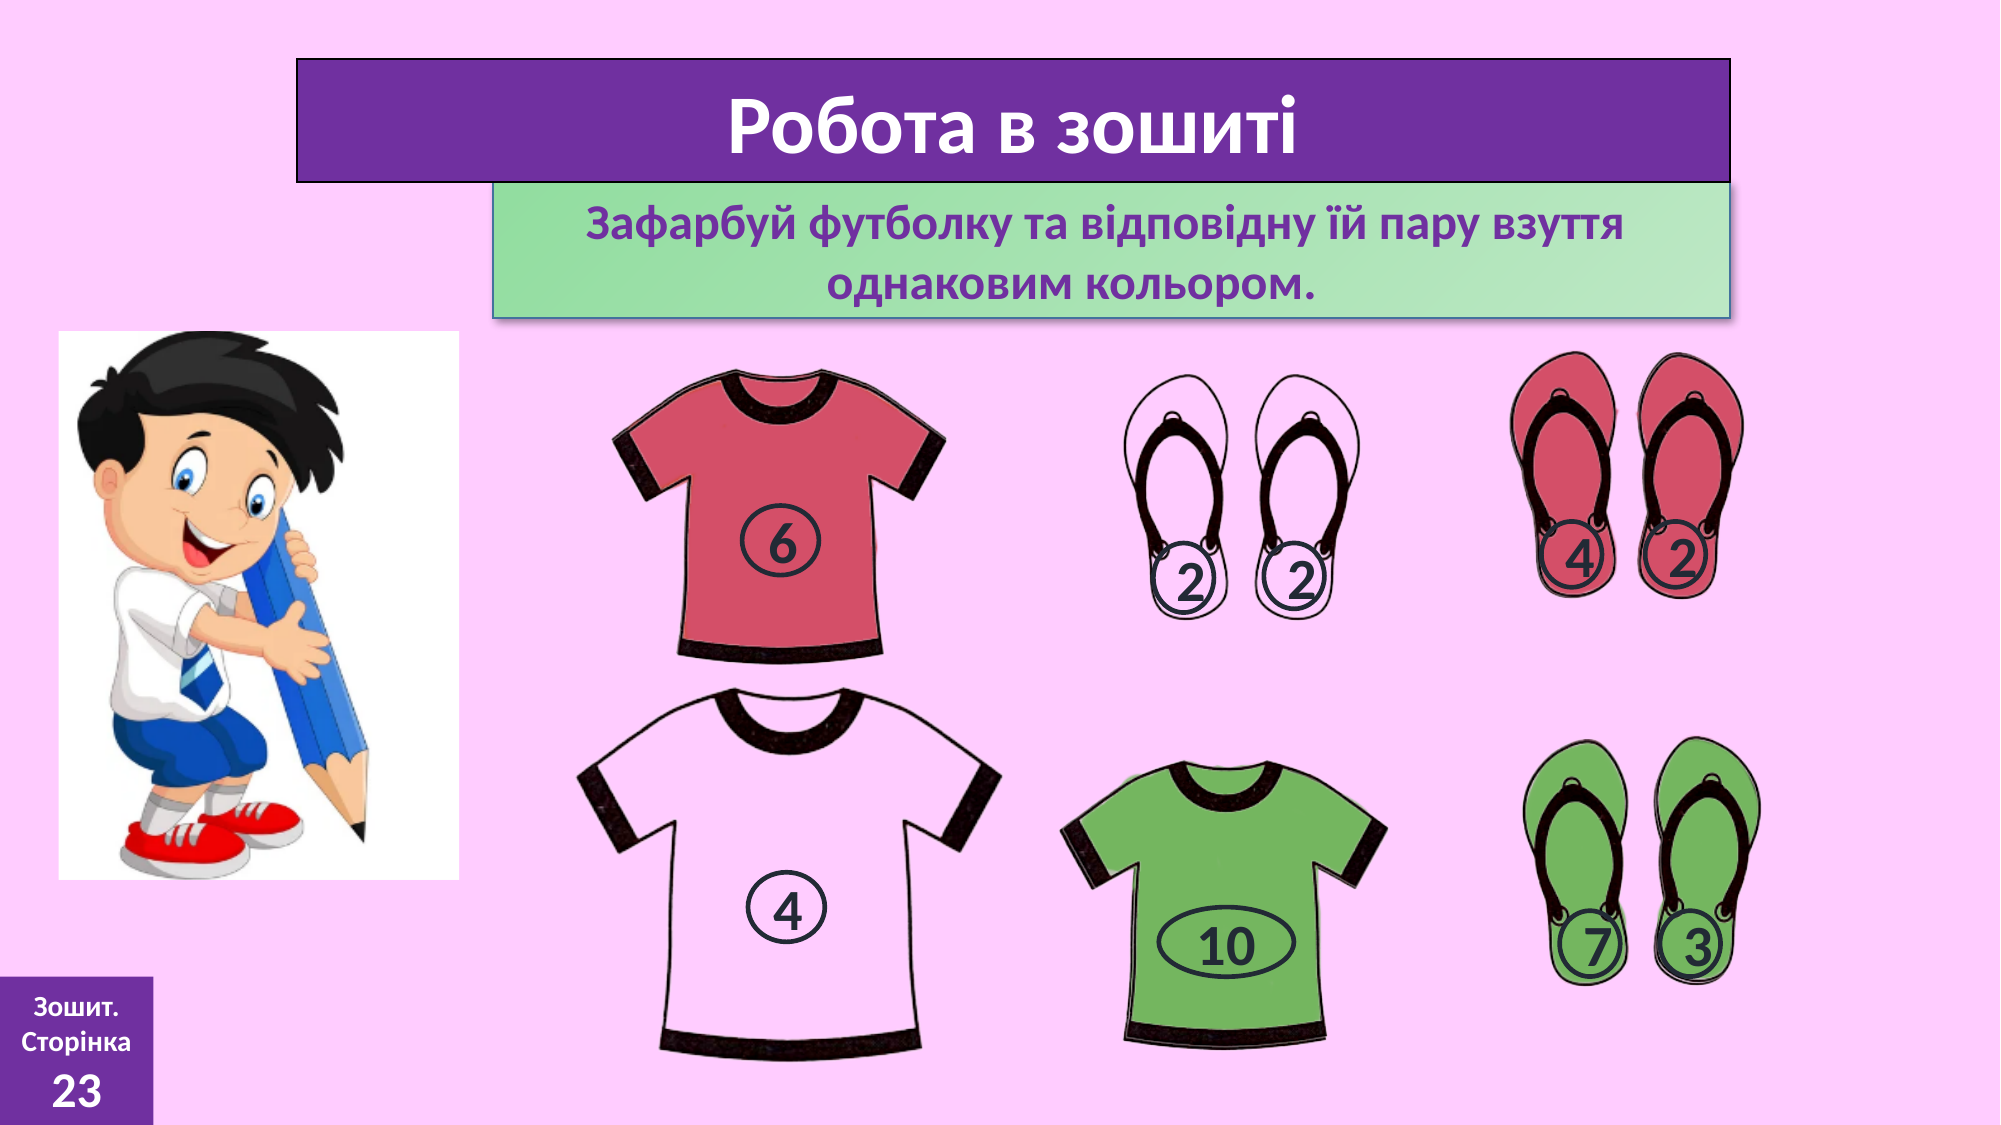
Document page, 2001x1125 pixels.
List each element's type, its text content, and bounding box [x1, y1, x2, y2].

picture [1090, 354, 1394, 639]
picture [559, 358, 1039, 1102]
picture [58, 331, 460, 880]
text_box Зошит. Сторінка 23 [0, 976, 154, 1125]
picture [1475, 331, 1778, 618]
picture [1489, 716, 1795, 1005]
picture [1046, 750, 1416, 1081]
text_box Зафарбуй футболку та відповідну їй пару взуття однаковим кольором. [492, 183, 1731, 319]
text_box Робота в зошиті [296, 58, 1731, 183]
